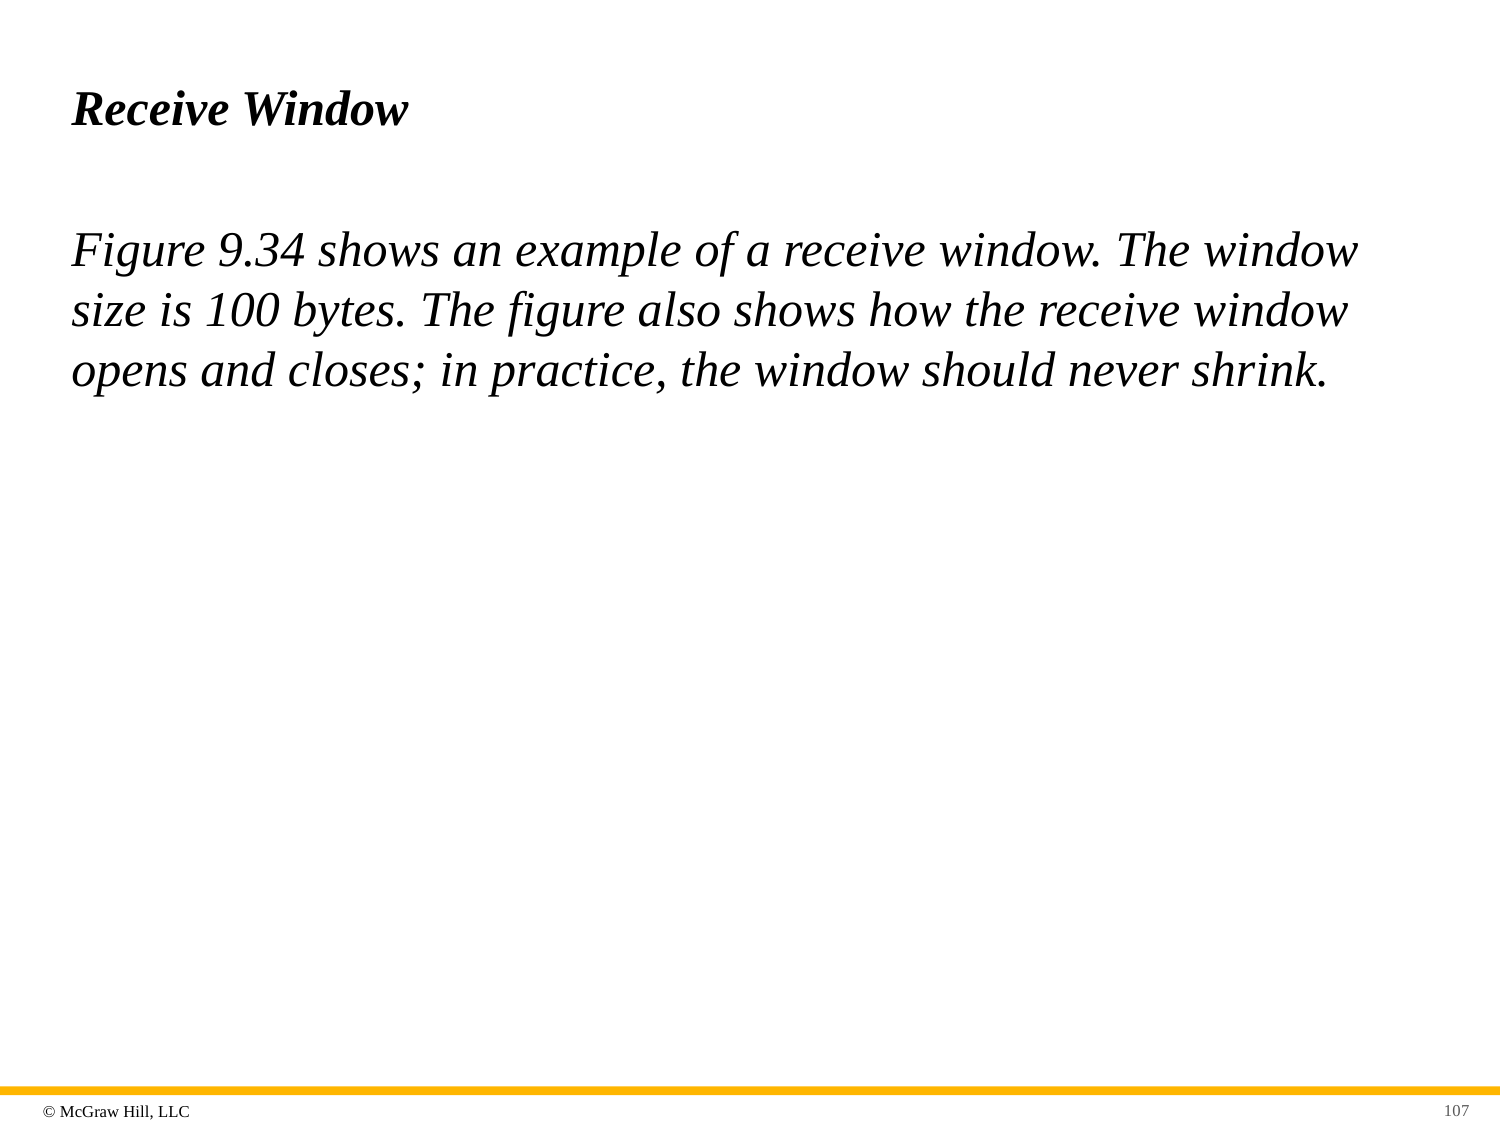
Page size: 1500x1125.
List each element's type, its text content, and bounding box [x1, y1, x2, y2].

list Figure 9.34 shows an example of a receive window. The window size is 100 bytes. The figure also shows how the receive window opens and closes; in practice, the window should never shrink. [56, 209, 1444, 1026]
slide_number 107 [1418, 1096, 1477, 1123]
title Receive Window [56, 50, 1444, 162]
